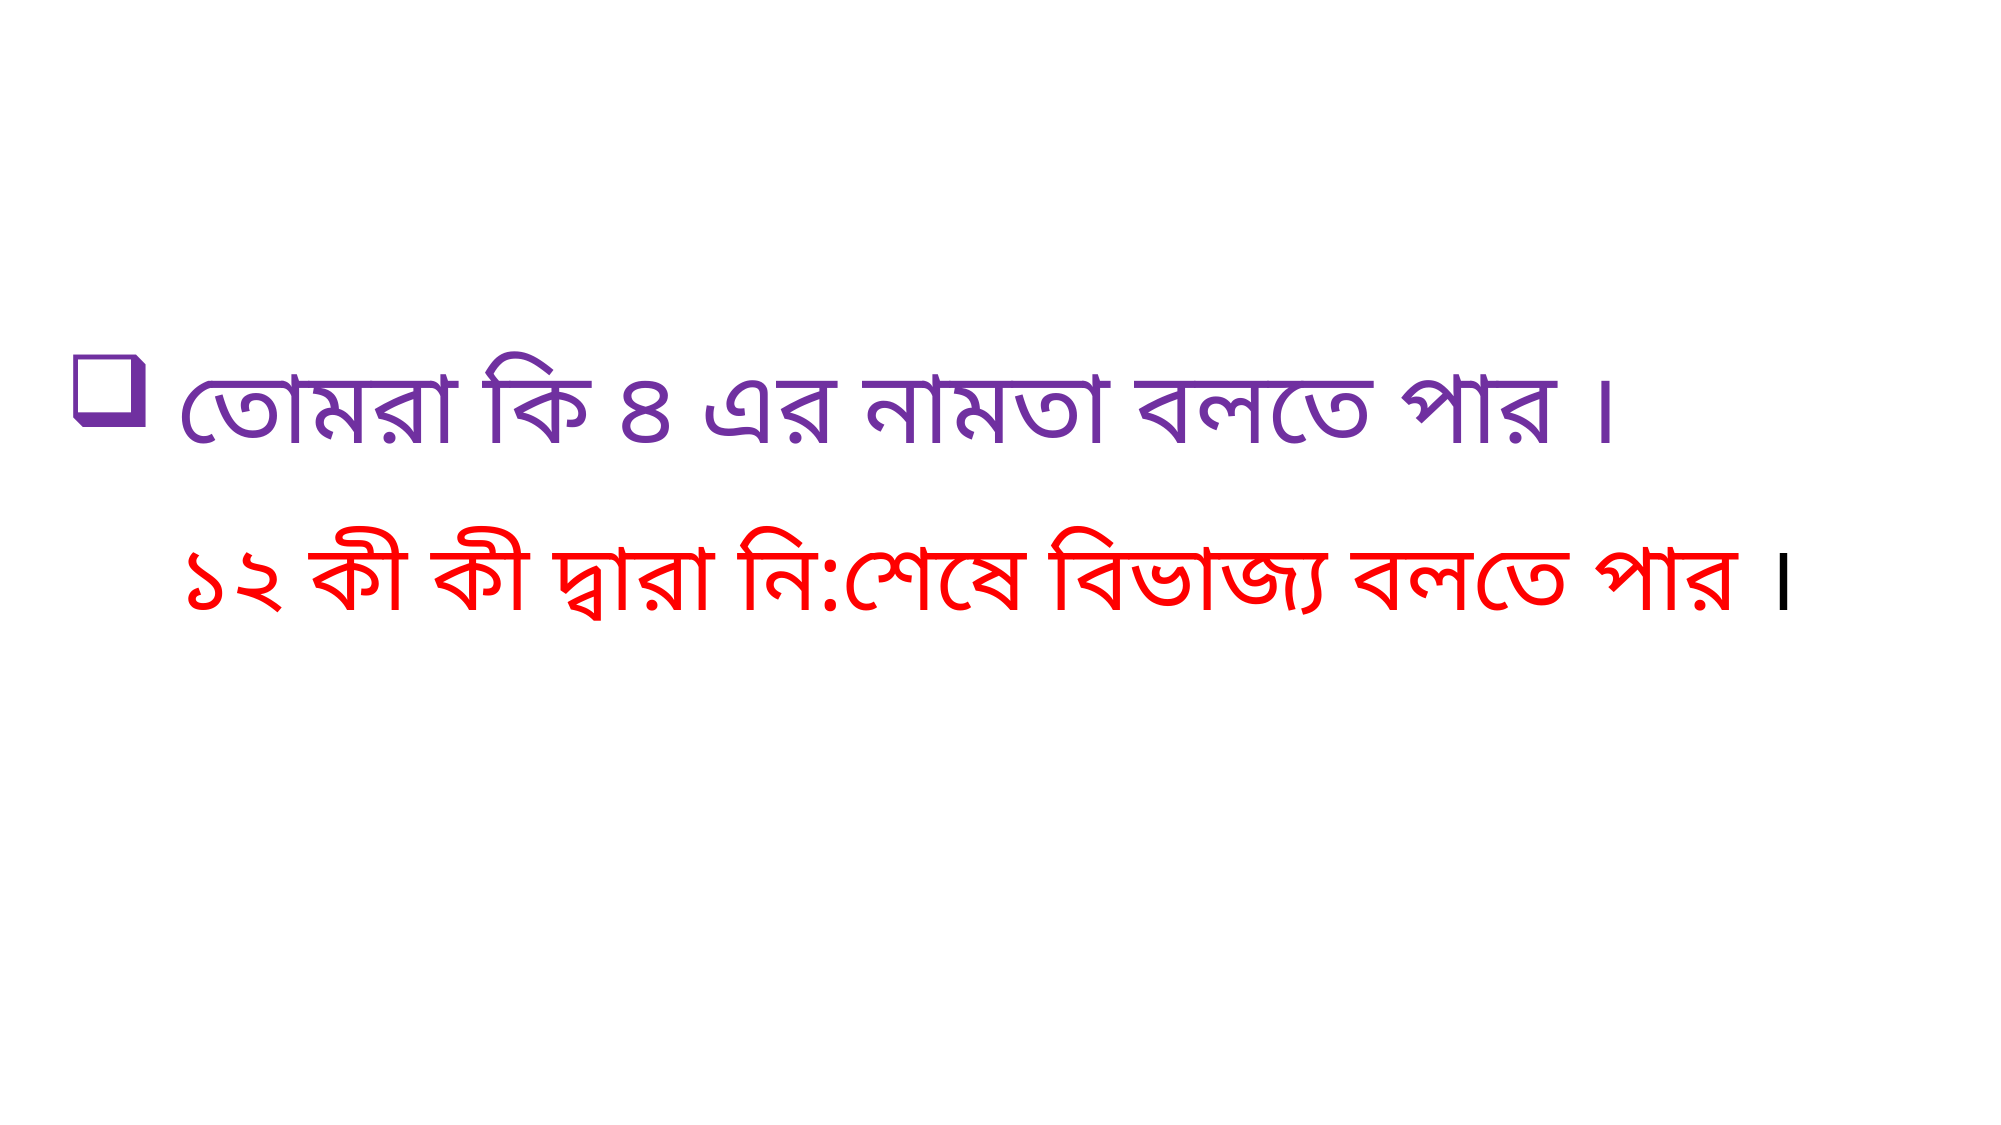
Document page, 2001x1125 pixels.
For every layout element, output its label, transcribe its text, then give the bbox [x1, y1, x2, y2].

title তোমরা কি ৪ এর নামতা বলতে পার । ১২ কী কী দ্বারা নি:শেষে বিভাজ্য বলতে পার । [50, 37, 2000, 875]
